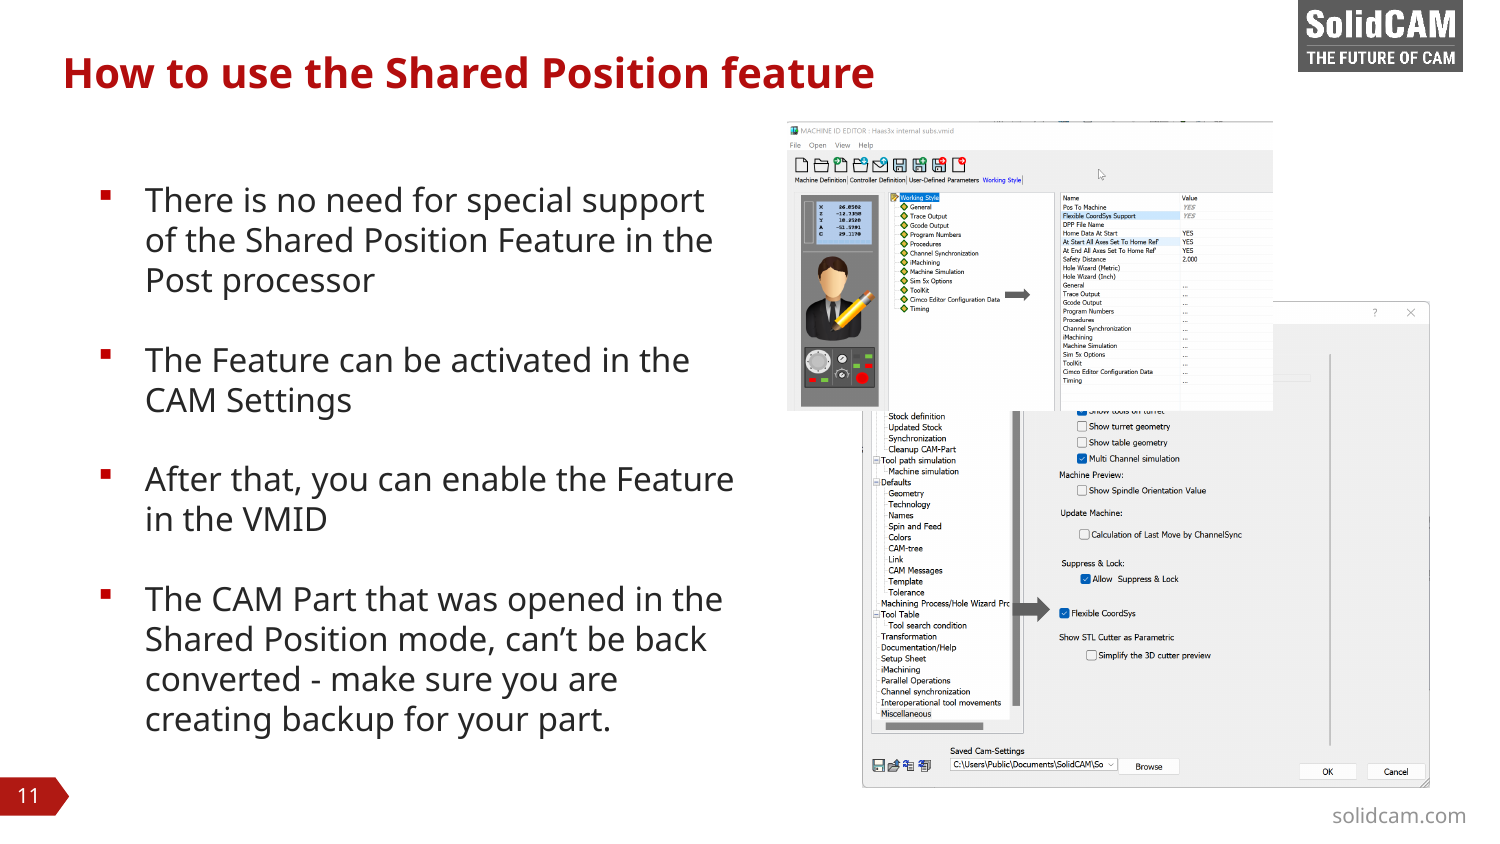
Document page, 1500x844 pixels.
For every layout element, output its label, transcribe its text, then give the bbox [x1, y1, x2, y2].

picture [787, 121, 1430, 788]
title How to use the Shared Position feature [62, 46, 1357, 124]
picture [1298, 0, 1463, 72]
text_box There is no need for special support of the Shared Position Feature in the Post processor The Feature can be activated in the CAM Settings After that, you can enable the Feature in the VMID The CAM Part that was opened in the Shared Position mode, can’t be back converted - make sure you are creating backup for your part. [83, 171, 759, 746]
